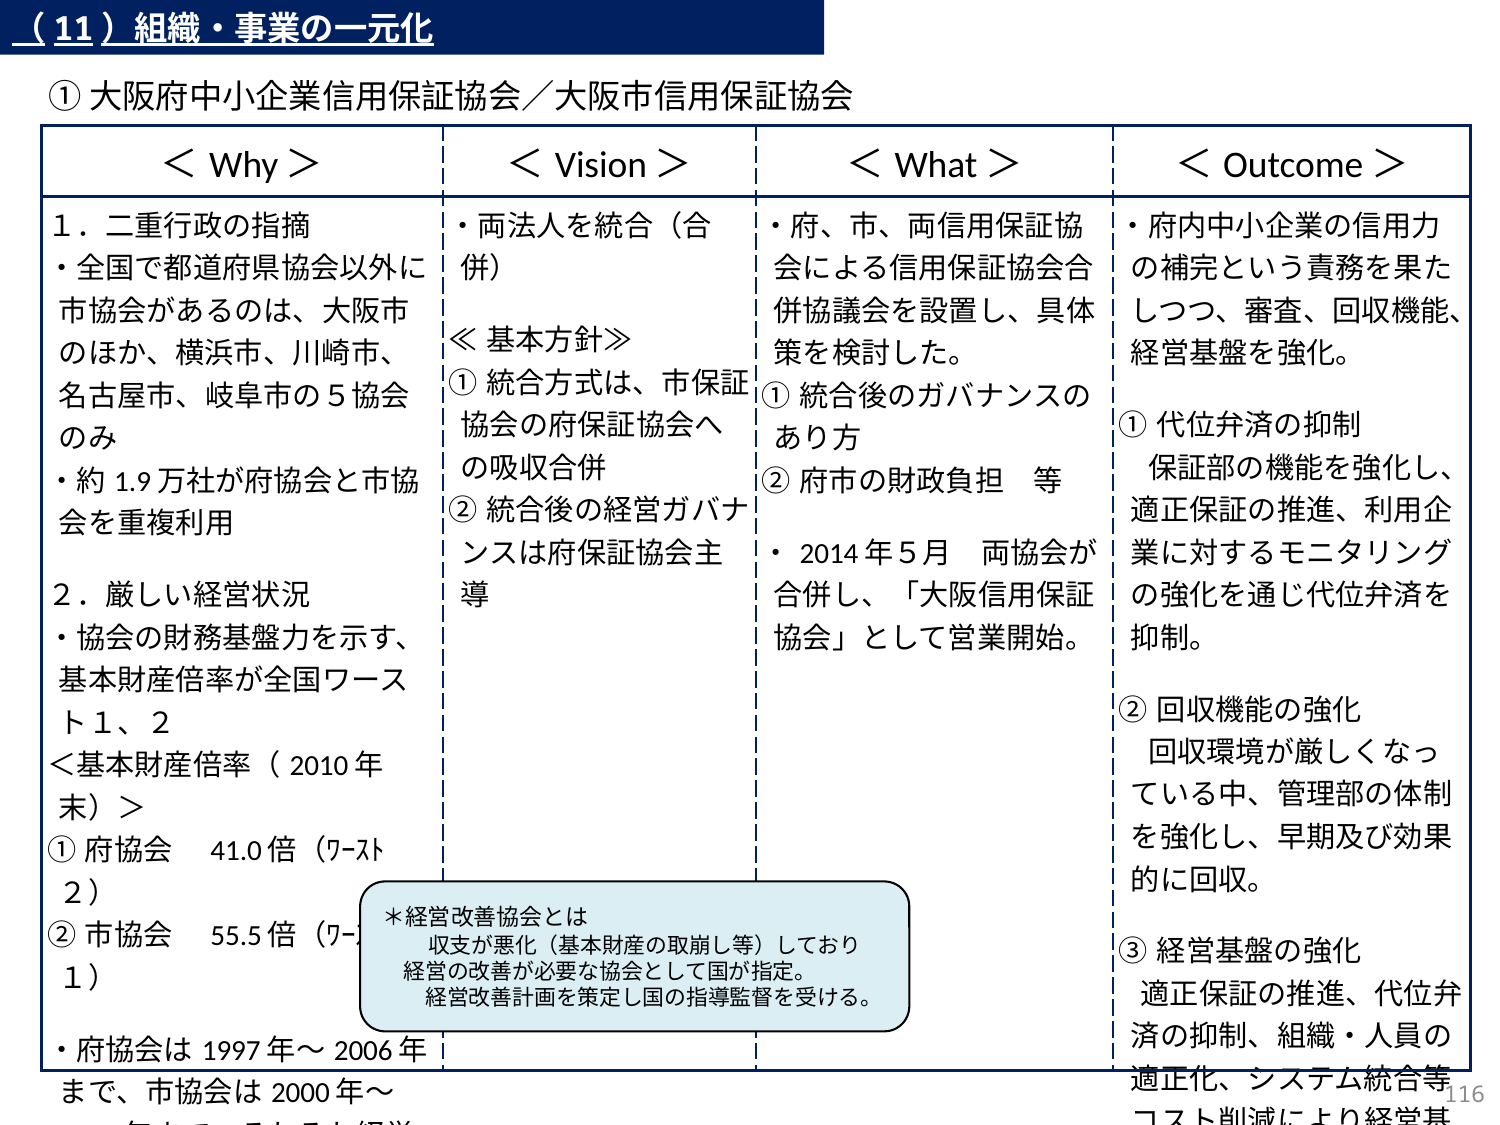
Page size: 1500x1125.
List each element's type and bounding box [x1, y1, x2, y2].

text_box [0, 0, 825, 55]
text_box [42, 69, 861, 121]
table_cell [43, 198, 1469, 1069]
text_box [358, 879, 912, 1034]
table_header [43, 127, 1469, 195]
slide_number [1149, 1065, 1500, 1125]
